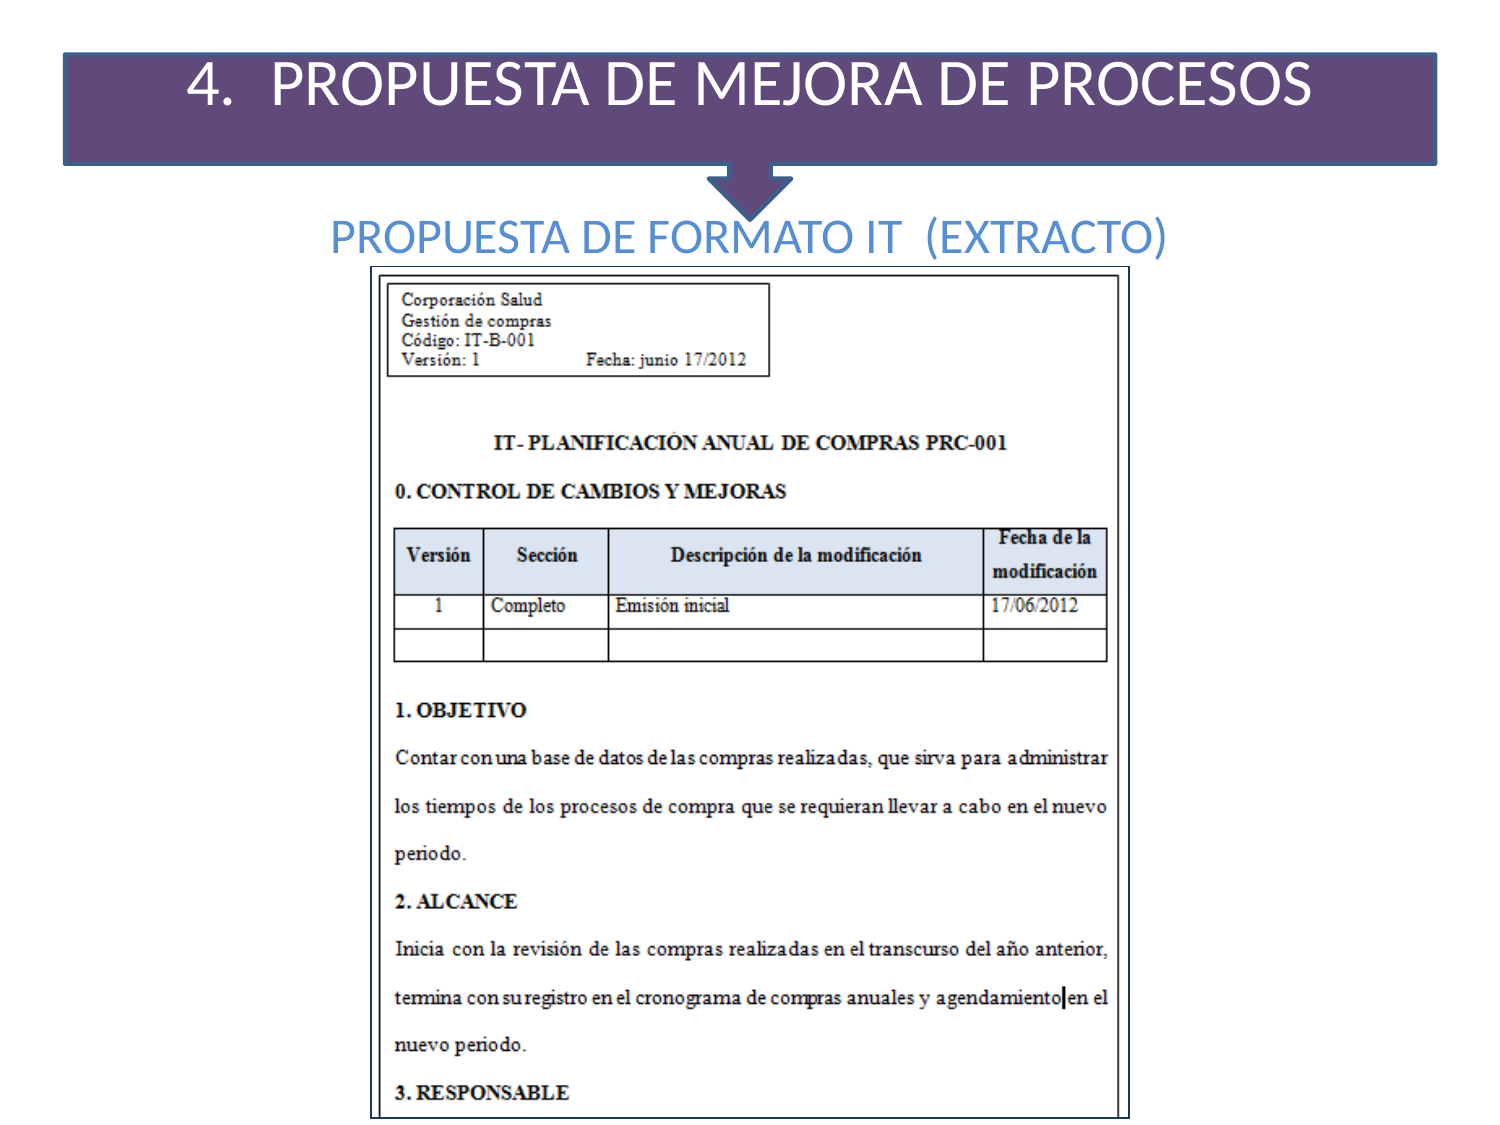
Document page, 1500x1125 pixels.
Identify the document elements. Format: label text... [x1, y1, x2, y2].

text_box PROPUESTA DE FORMATO IT (EXTRACTO) [0, 196, 1500, 271]
picture [371, 266, 1129, 1118]
text_box PROPUESTA DE MEJORA DE PROCESOS [62, 52, 1438, 196]
